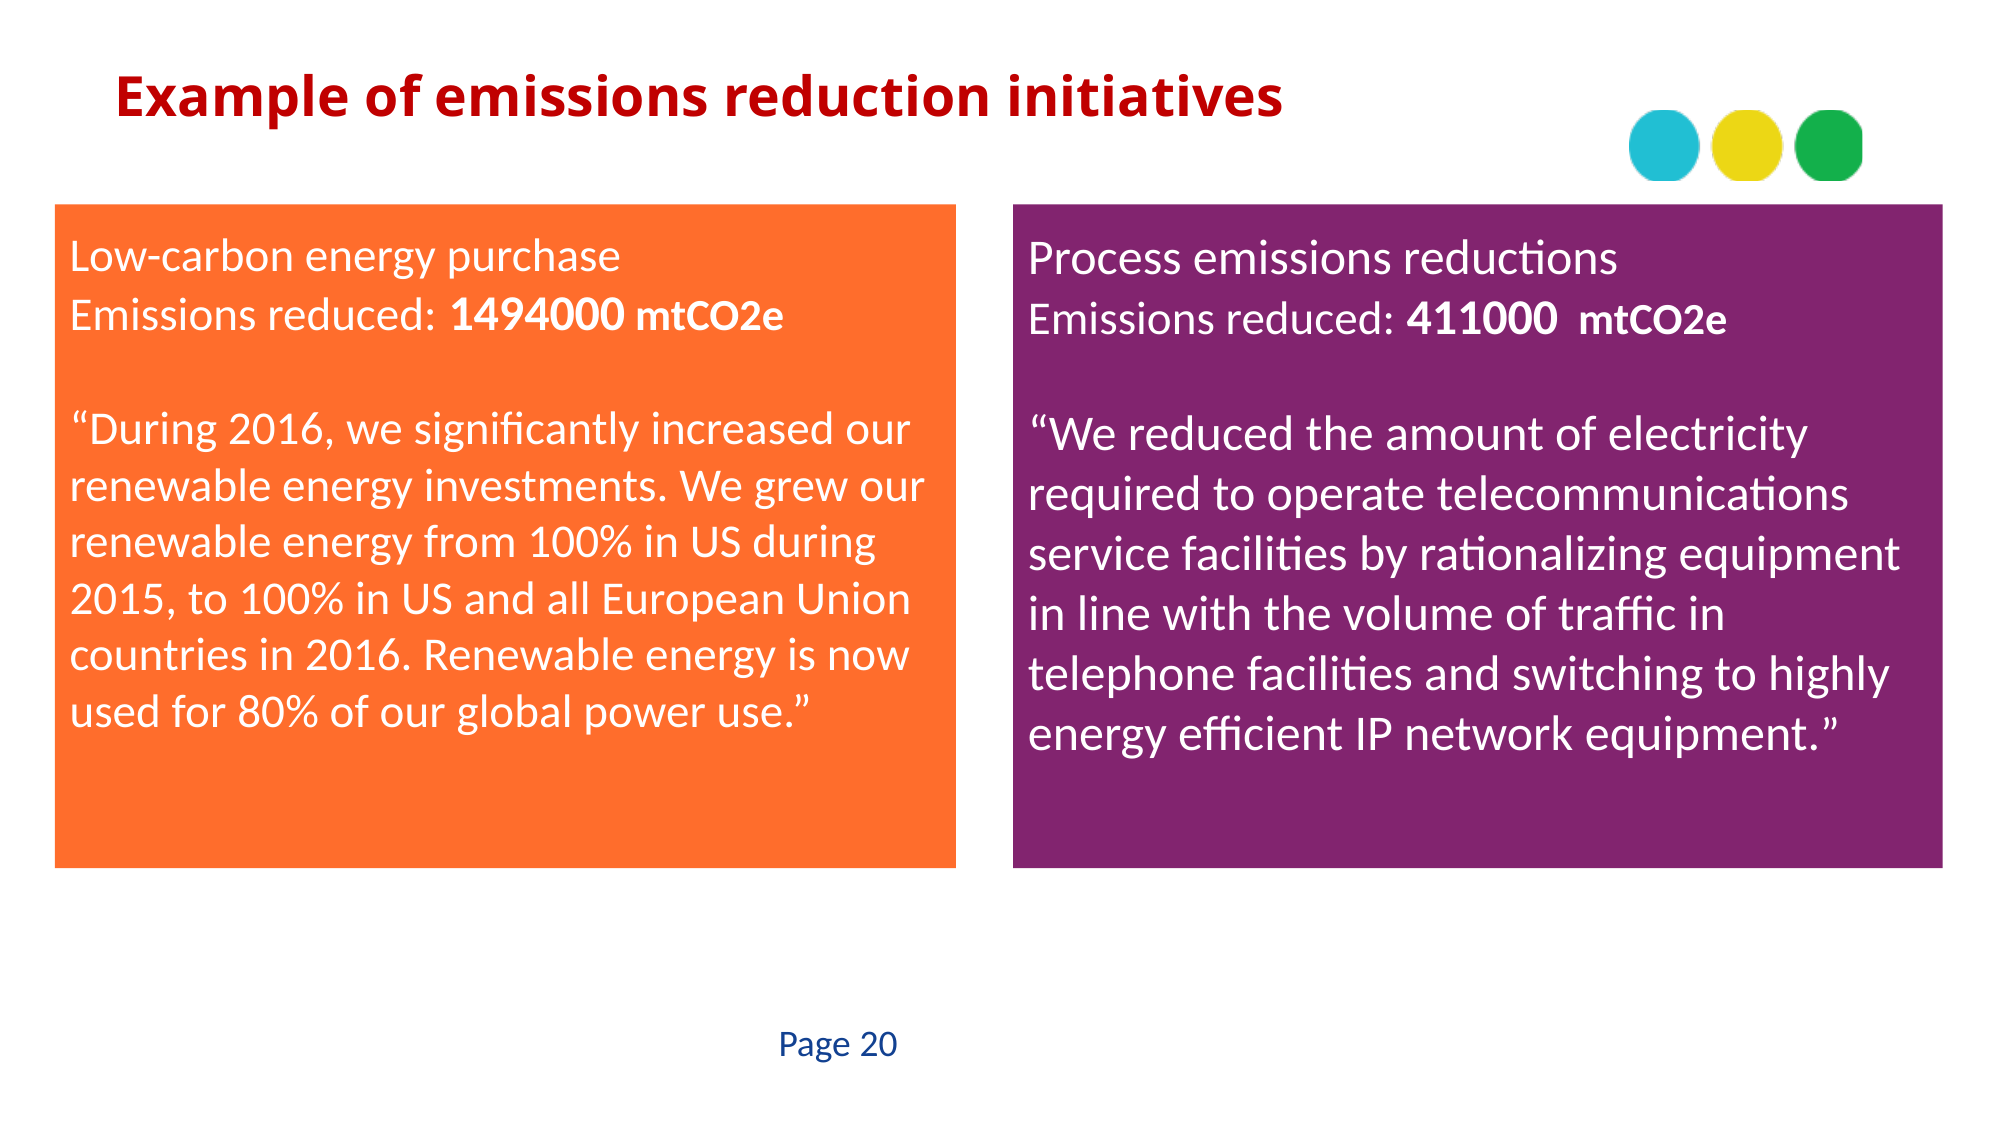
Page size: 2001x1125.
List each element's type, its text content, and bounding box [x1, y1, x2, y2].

text_box Low-carbon energy purchase Emissions reduced: 1494000 mtCO2e “During 2016, we significantly increased our renewable energy investments. We grew our renewable energy from 100% in US during 2015, to 100% in US and all European Union countries in 2016. Renewable energy is now used for 80% of our global power use.” [54, 204, 957, 869]
title Example of emissions reduction initiatives [99, 60, 1900, 185]
slide_number Page 20 [763, 1011, 1231, 1072]
text_box Process emissions reductions Emissions reduced: 411000 mtCO2e “We reduced the amount of electricity required to operate telecommunications service facilities by rationalizing equipment in line with the volume of traffic in telephone facilities and switching to highly energy efficient IP network equipment.” [1013, 204, 1943, 869]
